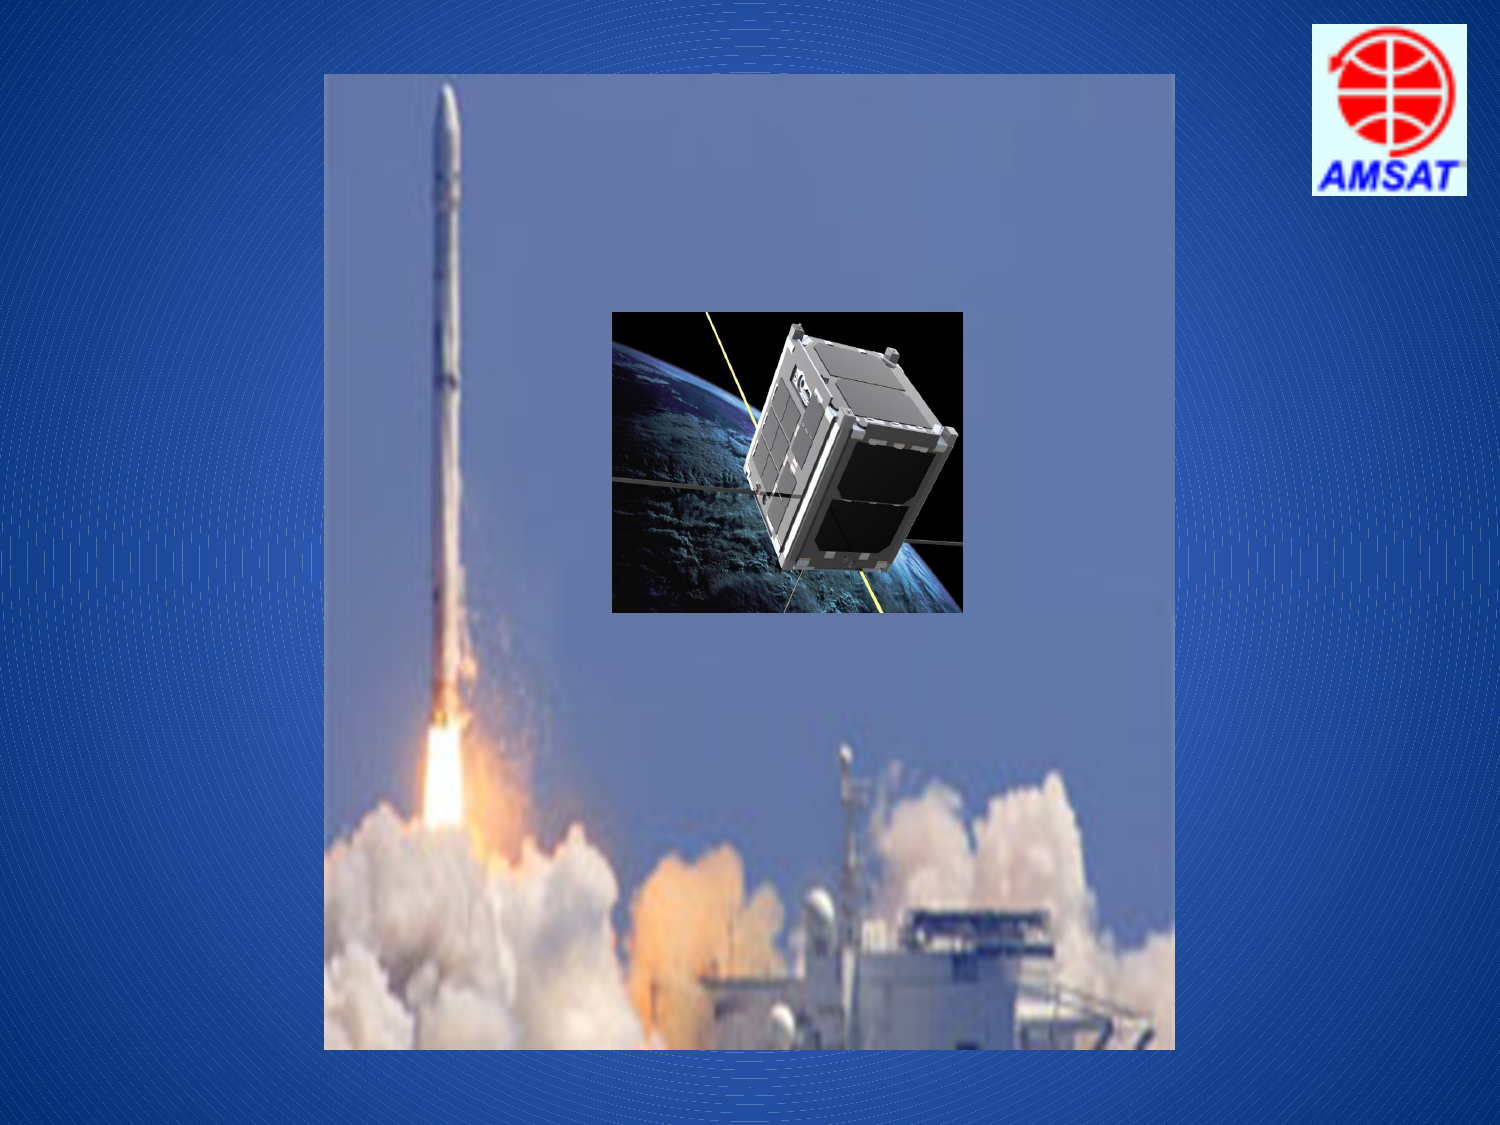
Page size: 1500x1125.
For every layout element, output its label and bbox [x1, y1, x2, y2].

picture [324, 74, 1176, 1051]
picture [1312, 24, 1467, 196]
